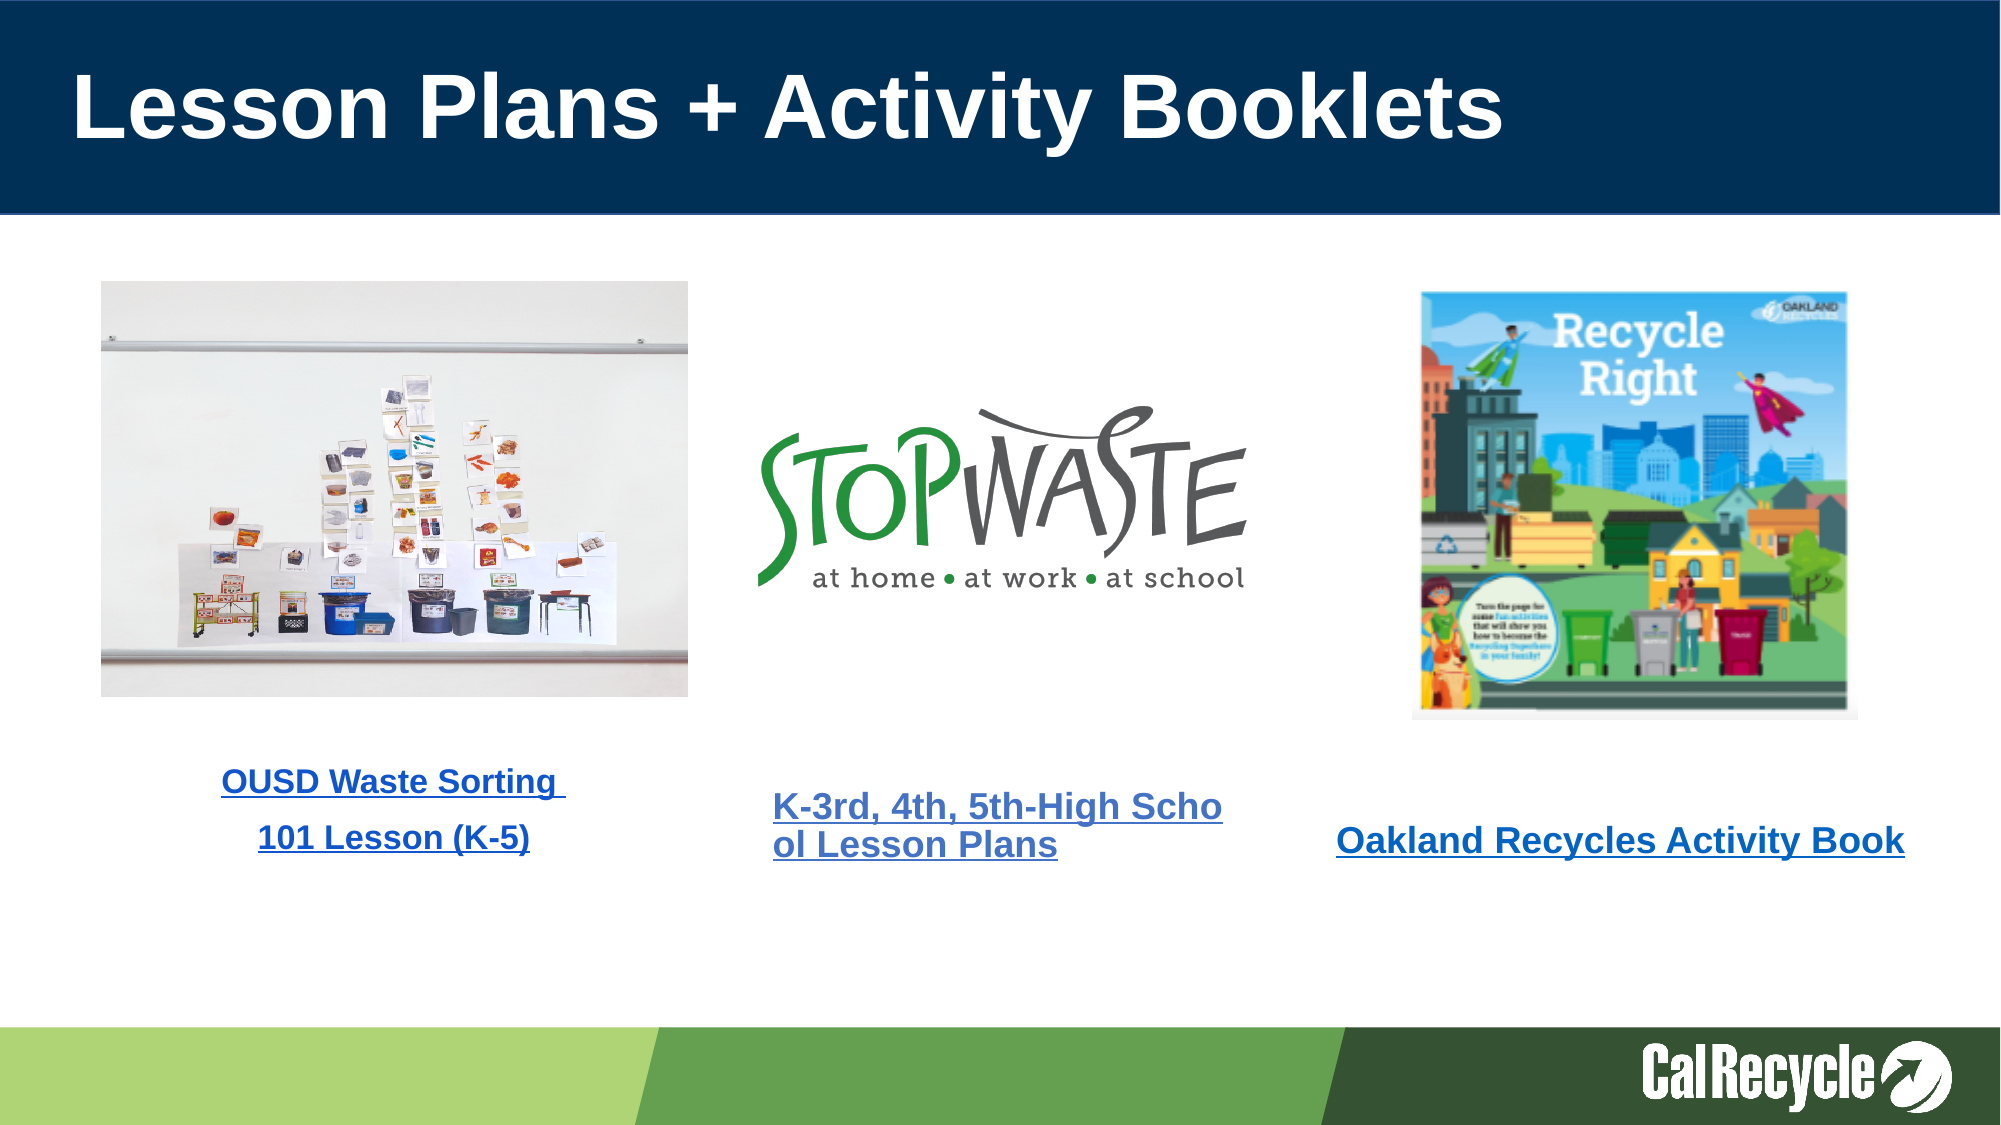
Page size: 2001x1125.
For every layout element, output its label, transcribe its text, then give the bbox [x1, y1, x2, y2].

picture [1643, 1041, 1952, 1113]
list OUSD Waste Sorting 101 Lesson (K-5) [17, 756, 771, 923]
picture [101, 281, 688, 697]
title Lesson Plans + Activity Booklets [56, 0, 1782, 218]
text_box Oakland Recycles Activity Book [1321, 808, 1946, 869]
picture [738, 393, 1262, 610]
picture [1412, 286, 1858, 720]
text_box K-3rd, 4th, 5th-High School Lesson Plans [757, 774, 1243, 880]
